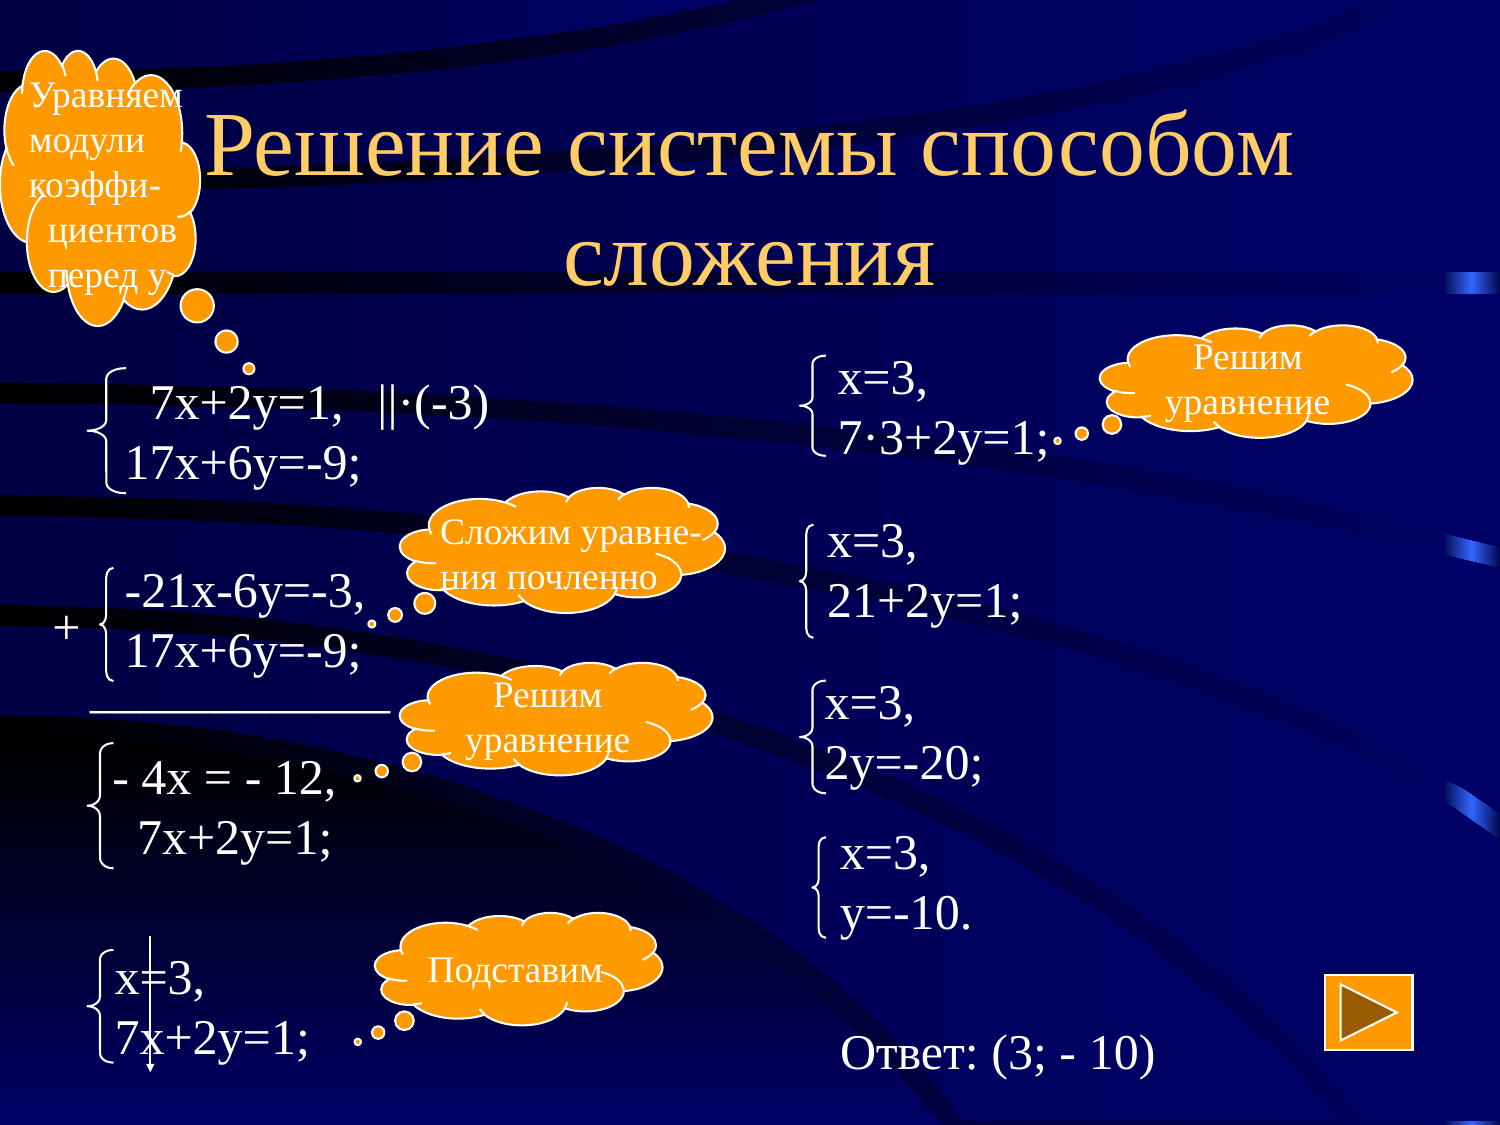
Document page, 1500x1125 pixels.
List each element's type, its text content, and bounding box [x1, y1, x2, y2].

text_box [87, 937, 144, 1073]
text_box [812, 812, 988, 948]
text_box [87, 737, 352, 873]
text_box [149, 912, 663, 1073]
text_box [87, 362, 378, 498]
title Решение системы способом сложения [204, 99, 1388, 288]
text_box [799, 499, 1038, 638]
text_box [799, 662, 999, 798]
text_box Ответ: (3; - 10) [825, 1012, 1171, 1088]
text_box + [37, 587, 94, 663]
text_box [1099, 324, 1413, 438]
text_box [399, 662, 713, 776]
text_box ||·(-3) [378, 362, 505, 438]
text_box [799, 337, 1066, 473]
text_box ____________ [75, 649, 405, 725]
text_box [1324, 974, 1413, 1050]
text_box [0, 49, 201, 326]
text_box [399, 487, 726, 613]
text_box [99, 549, 381, 686]
